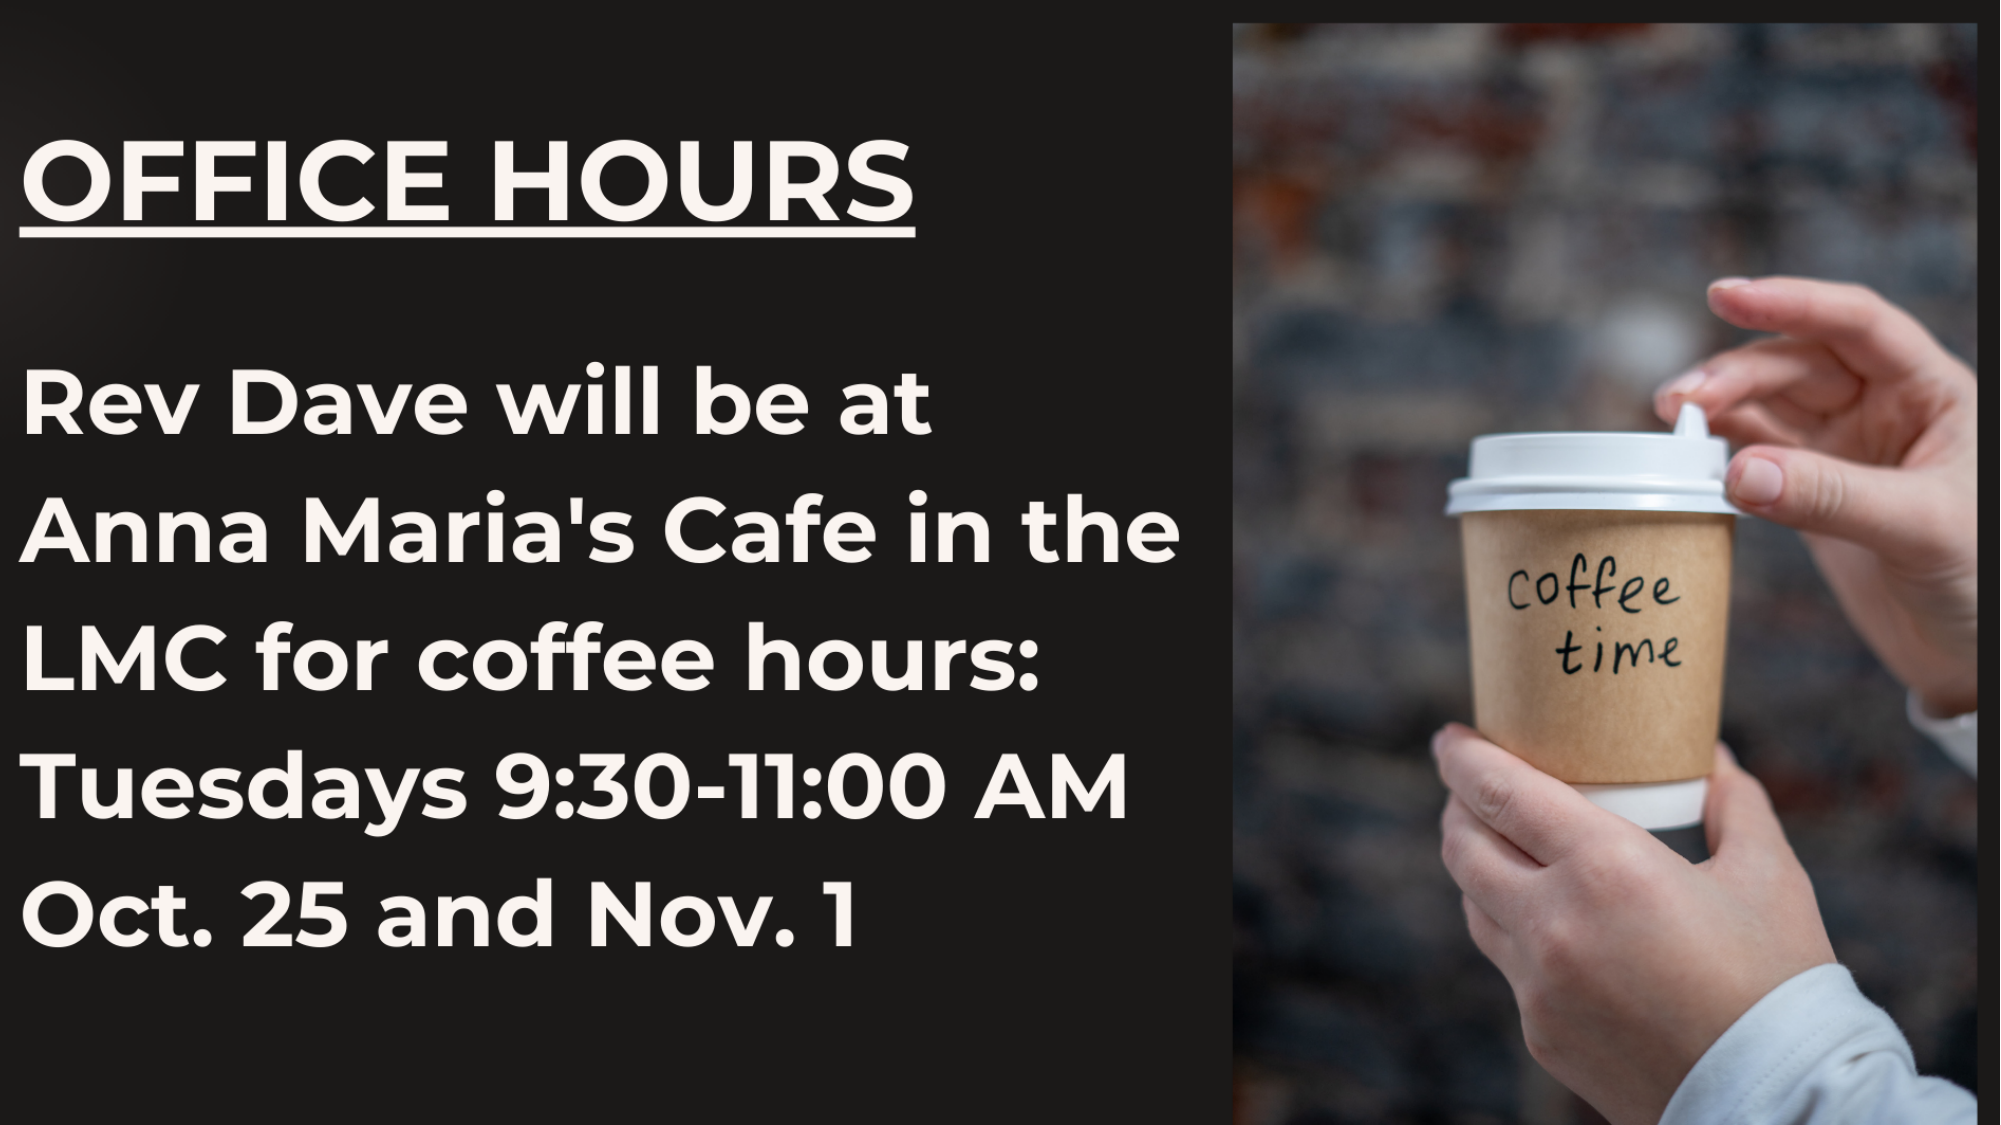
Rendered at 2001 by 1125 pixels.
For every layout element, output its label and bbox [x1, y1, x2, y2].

list [0, 0, 2000, 1125]
